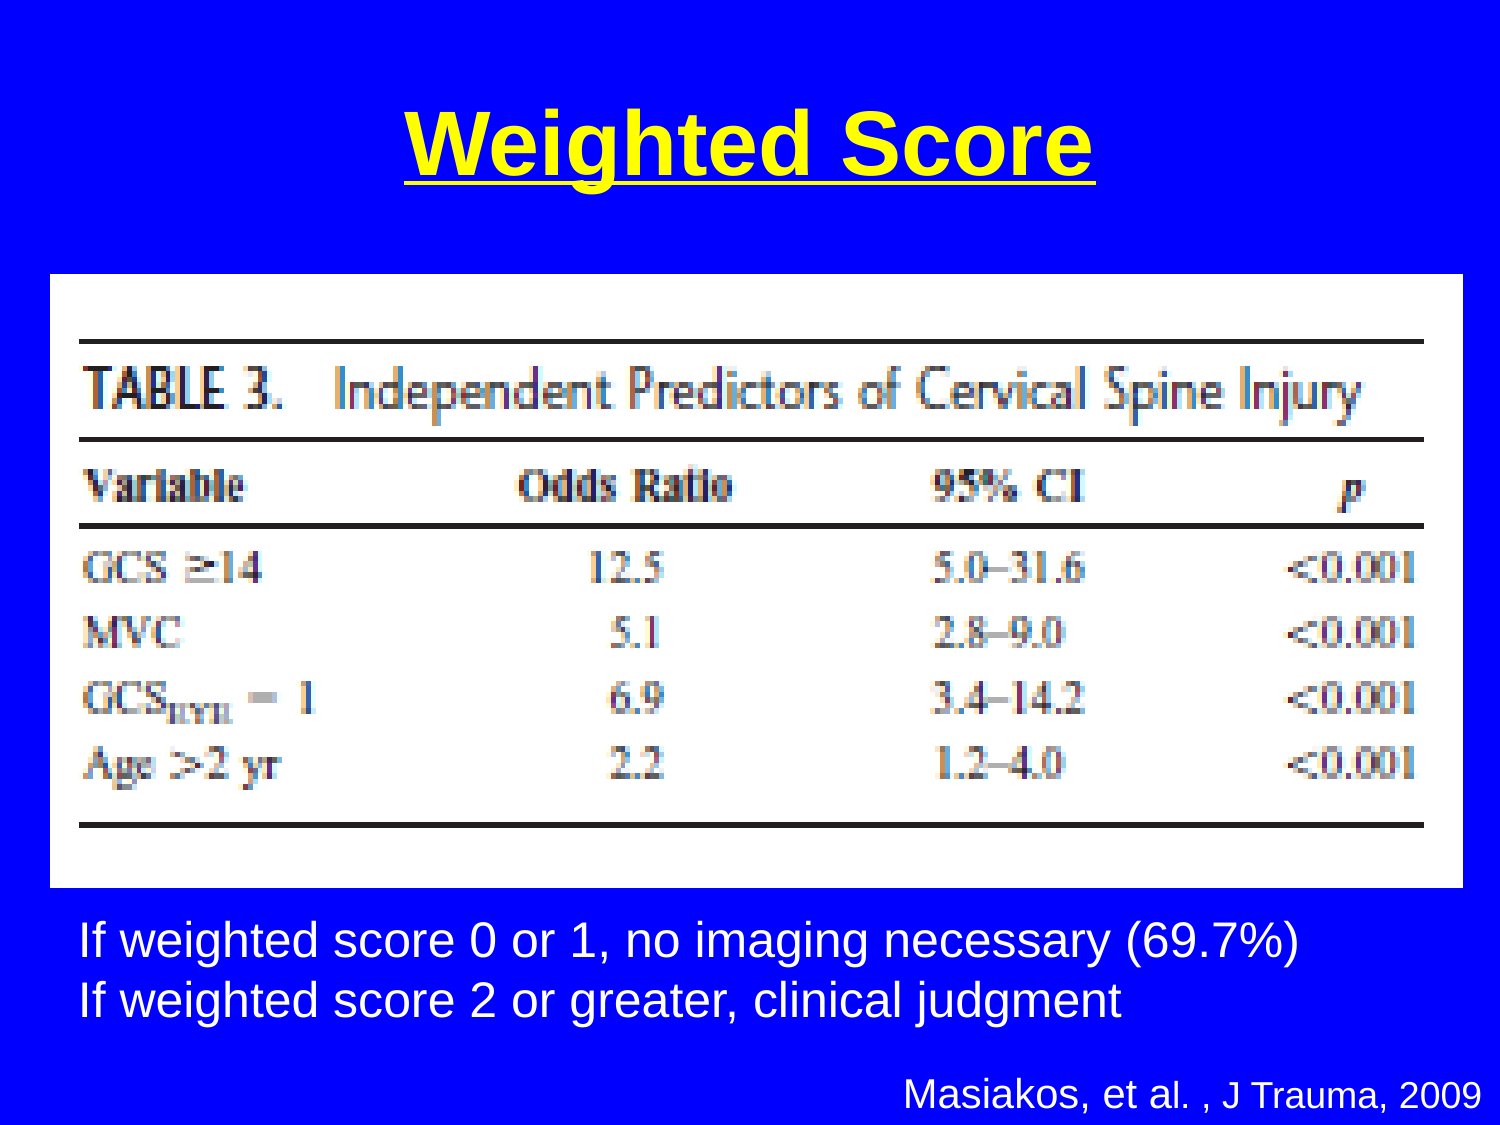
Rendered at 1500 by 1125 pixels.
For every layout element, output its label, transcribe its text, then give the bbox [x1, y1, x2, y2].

title Weighted Score [74, 44, 1426, 233]
text_box Masiakos, et al. , J Trauma, 2009 [888, 1059, 1498, 1125]
text_box If weighted score 0 or 1, no imaging necessary (69.7%) If weighted score 2 or greater, clinical judgment [63, 899, 1317, 1035]
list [49, 274, 1463, 889]
